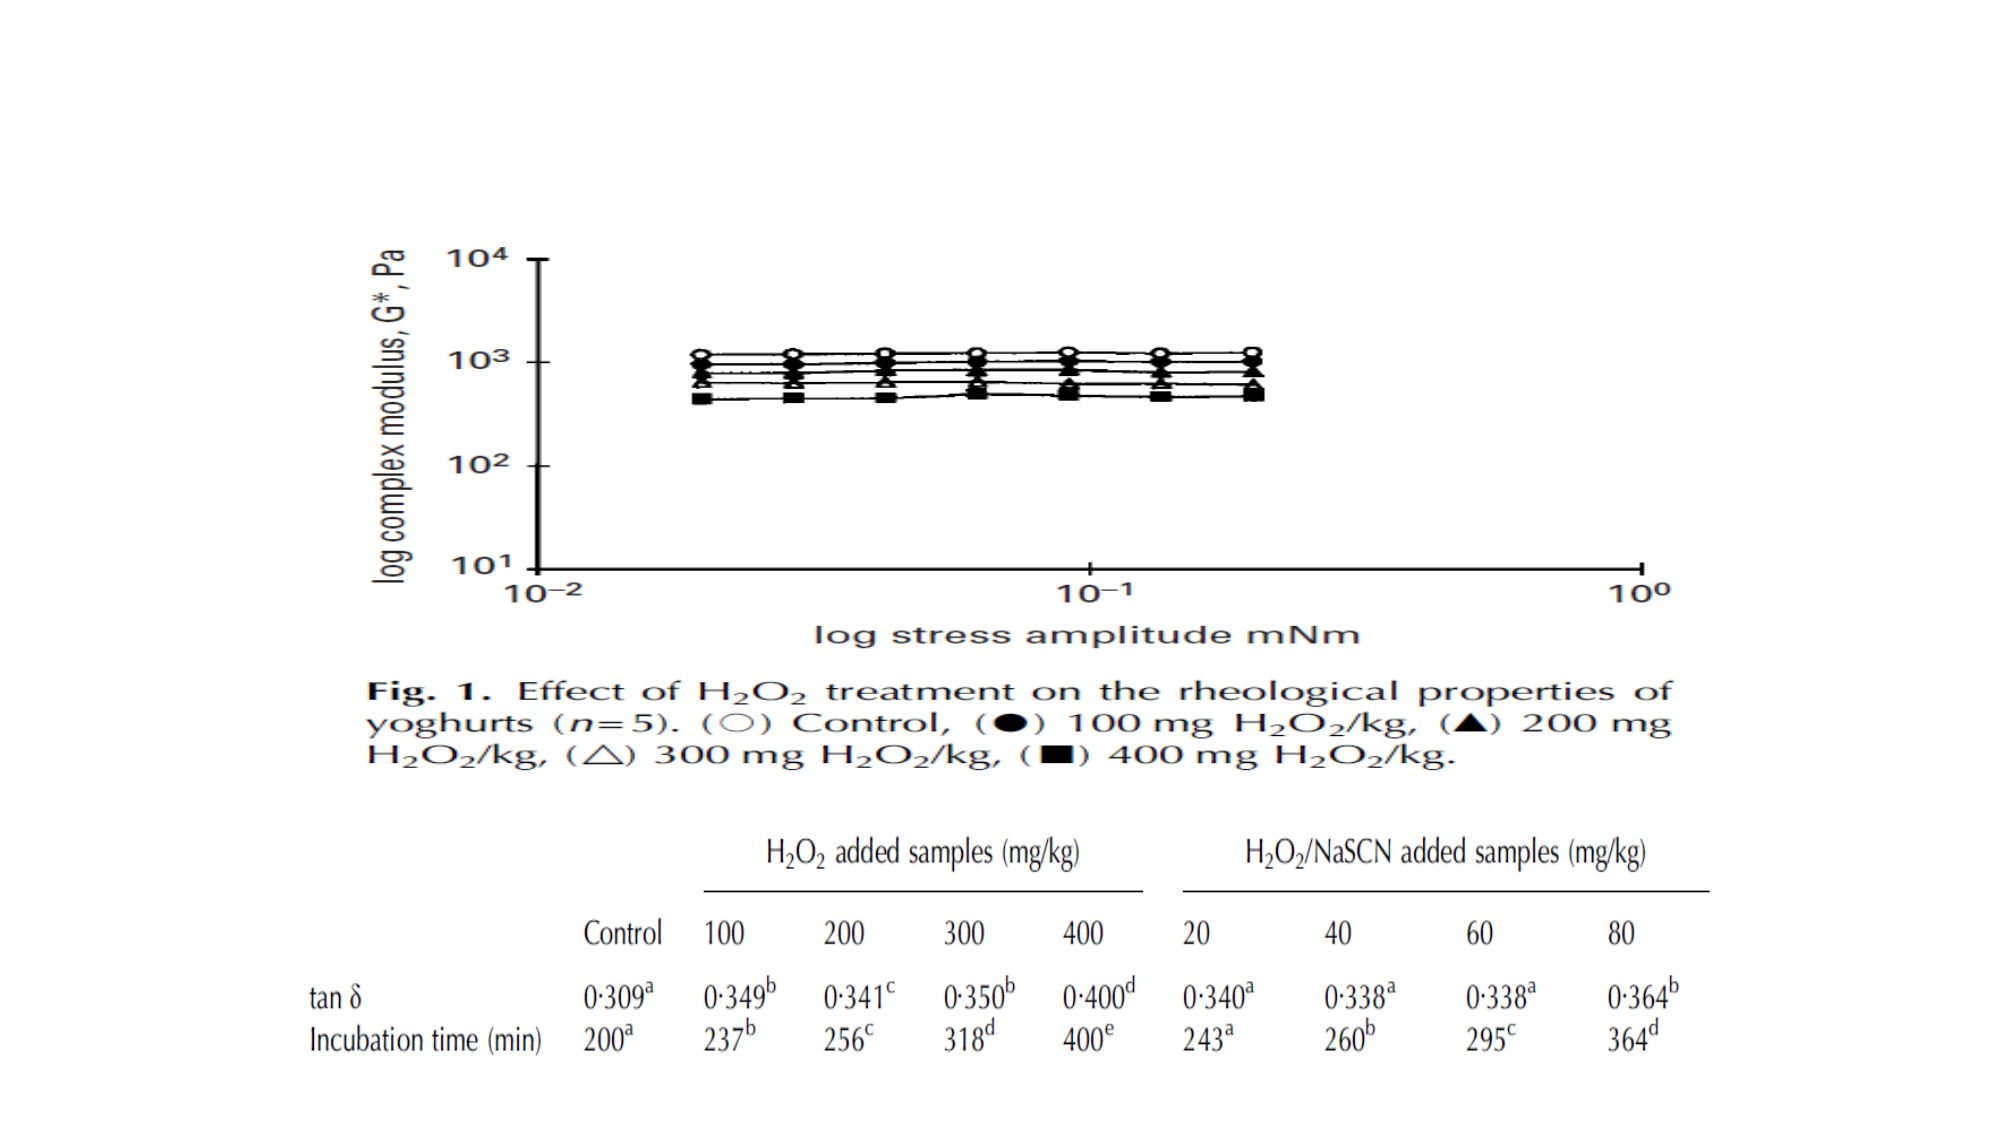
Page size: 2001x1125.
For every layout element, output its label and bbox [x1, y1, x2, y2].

picture [279, 219, 1721, 1090]
